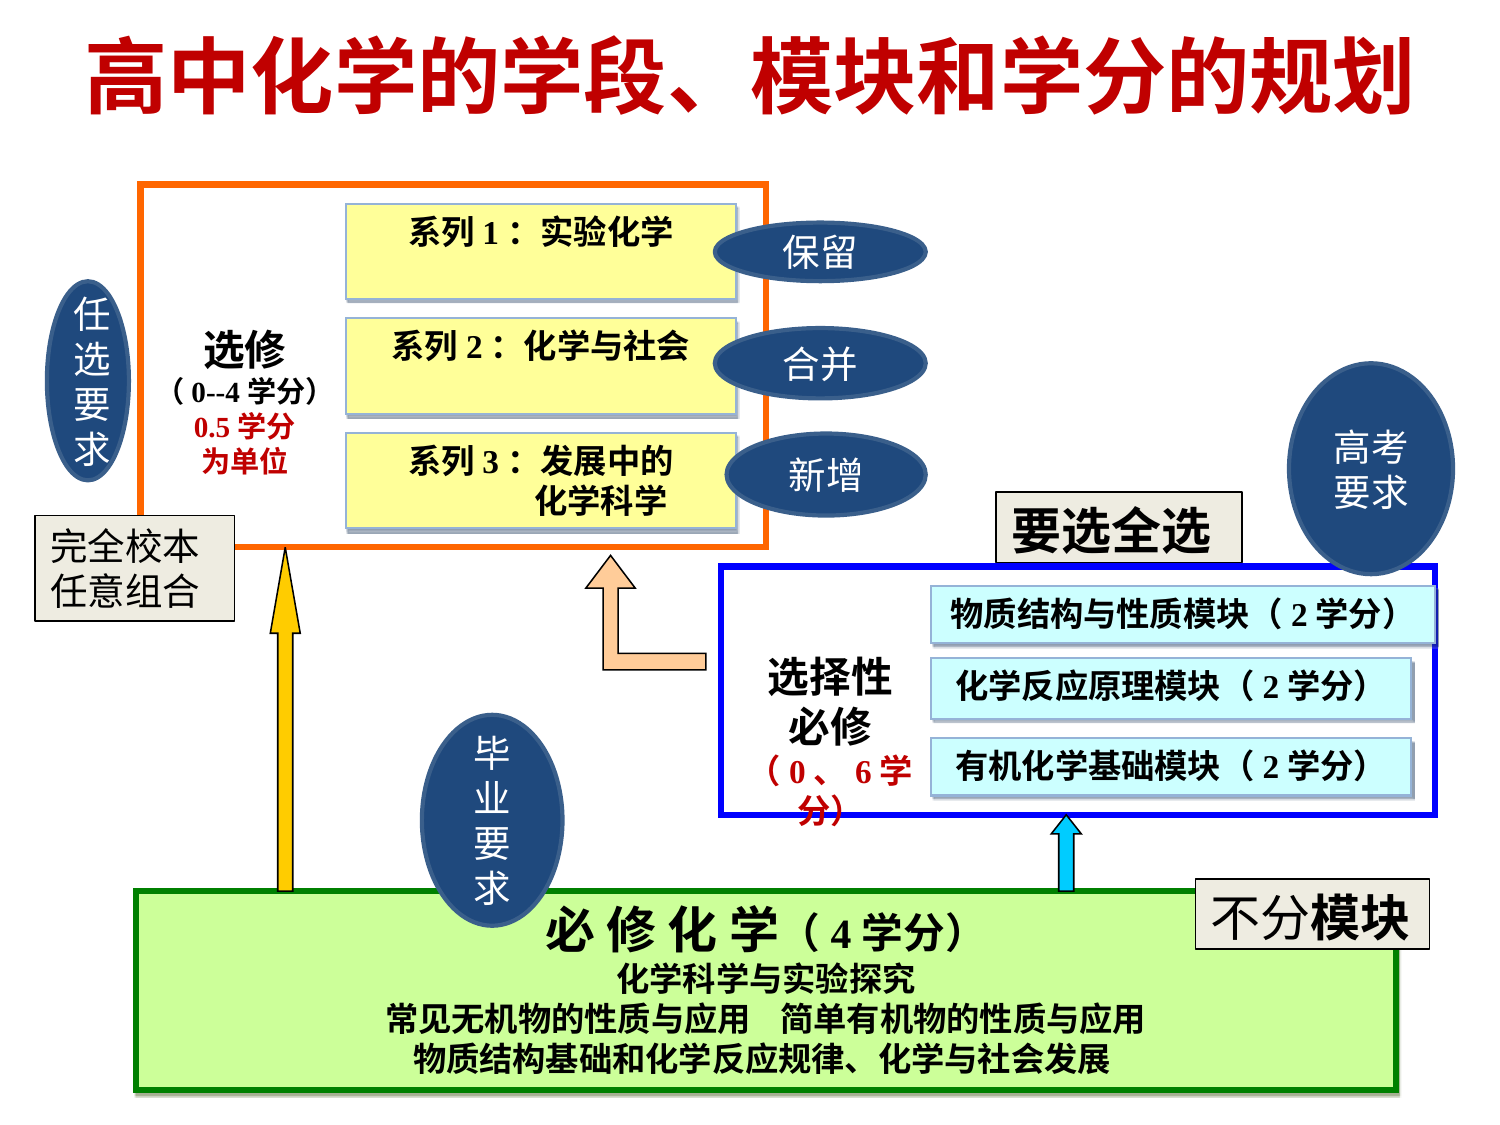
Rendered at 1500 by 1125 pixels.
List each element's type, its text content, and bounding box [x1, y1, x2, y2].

text_box 化学反应原理模块（2学分） [931, 658, 1412, 720]
text_box [140, 184, 767, 548]
text_box 任选要求 [44, 279, 132, 483]
text_box [1051, 814, 1082, 892]
text_box 合并 [712, 325, 928, 401]
text_box 选修 （0--4学分） 0.5学分 为单位 [128, 316, 140, 422]
text_box [721, 566, 1436, 642]
text_box 高考要求 [1286, 361, 1456, 577]
text_box 有机化学基础模块（2学分） [931, 738, 1412, 796]
text_box 保留 [712, 220, 928, 284]
text_box 毕业要求 [419, 712, 565, 928]
text_box 完全校本 任意组合 [35, 515, 235, 621]
text_box 要选全选 [996, 492, 1243, 563]
text_box 新增 [724, 431, 928, 518]
text_box 物质结构与性质模块（2学分） [931, 585, 1436, 643]
text_box [585, 555, 706, 670]
text_box [270, 547, 301, 892]
title 高中化学的学段、模块和学分的规划 [46, 16, 1455, 133]
text_box 选择性 必修 （0、6学分） [714, 642, 947, 749]
text_box 必 修 化 学（4学分） 化学科学与实验探究 常见无机物的性质与应用 简单有机物的性质与应用 物质结构基础和化学反应规律、化学与社会发展 [135, 891, 1397, 1090]
text_box [721, 648, 1436, 815]
text_box 不分模块 [1195, 878, 1430, 950]
